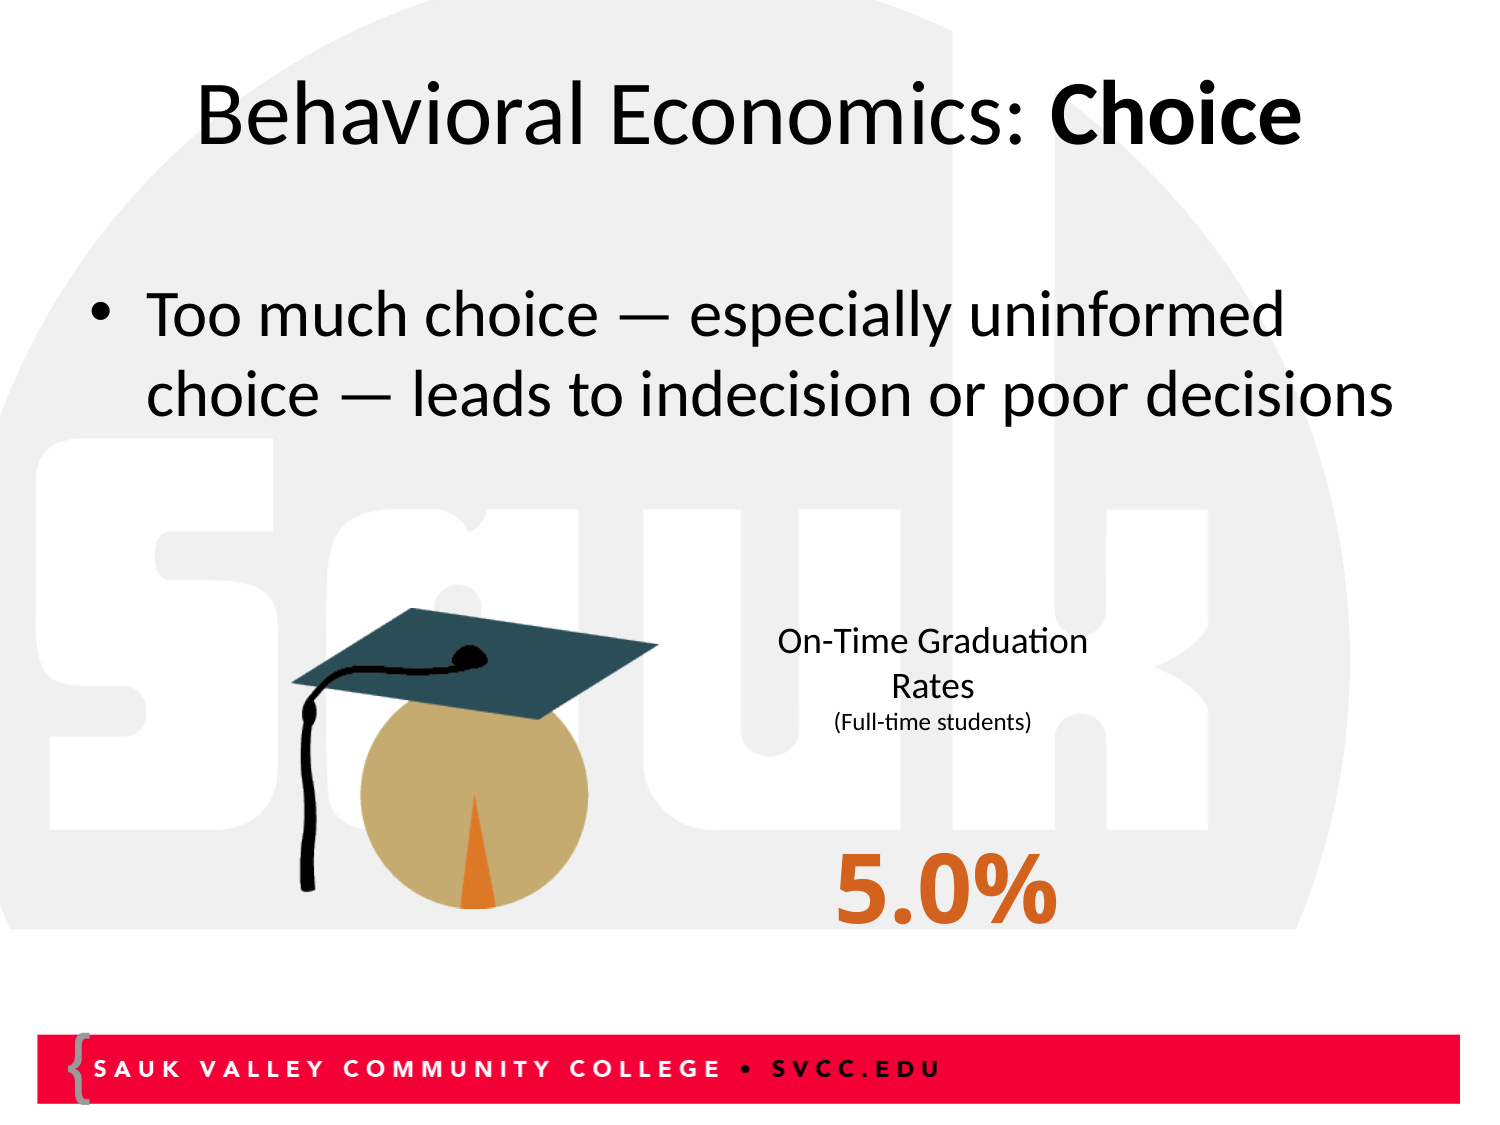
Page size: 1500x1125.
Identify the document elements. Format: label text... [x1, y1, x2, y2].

list Too much choice — especially uninformed choice — leads to indecision or poor decisions [75, 262, 1425, 1005]
text_box On-Time Graduation Rates (Full-time students) [749, 608, 1117, 743]
text_box 5.0% [777, 799, 1117, 1015]
title Behavioral Economics: Choice [75, 45, 1425, 233]
picture [0, 0, 1500, 1125]
